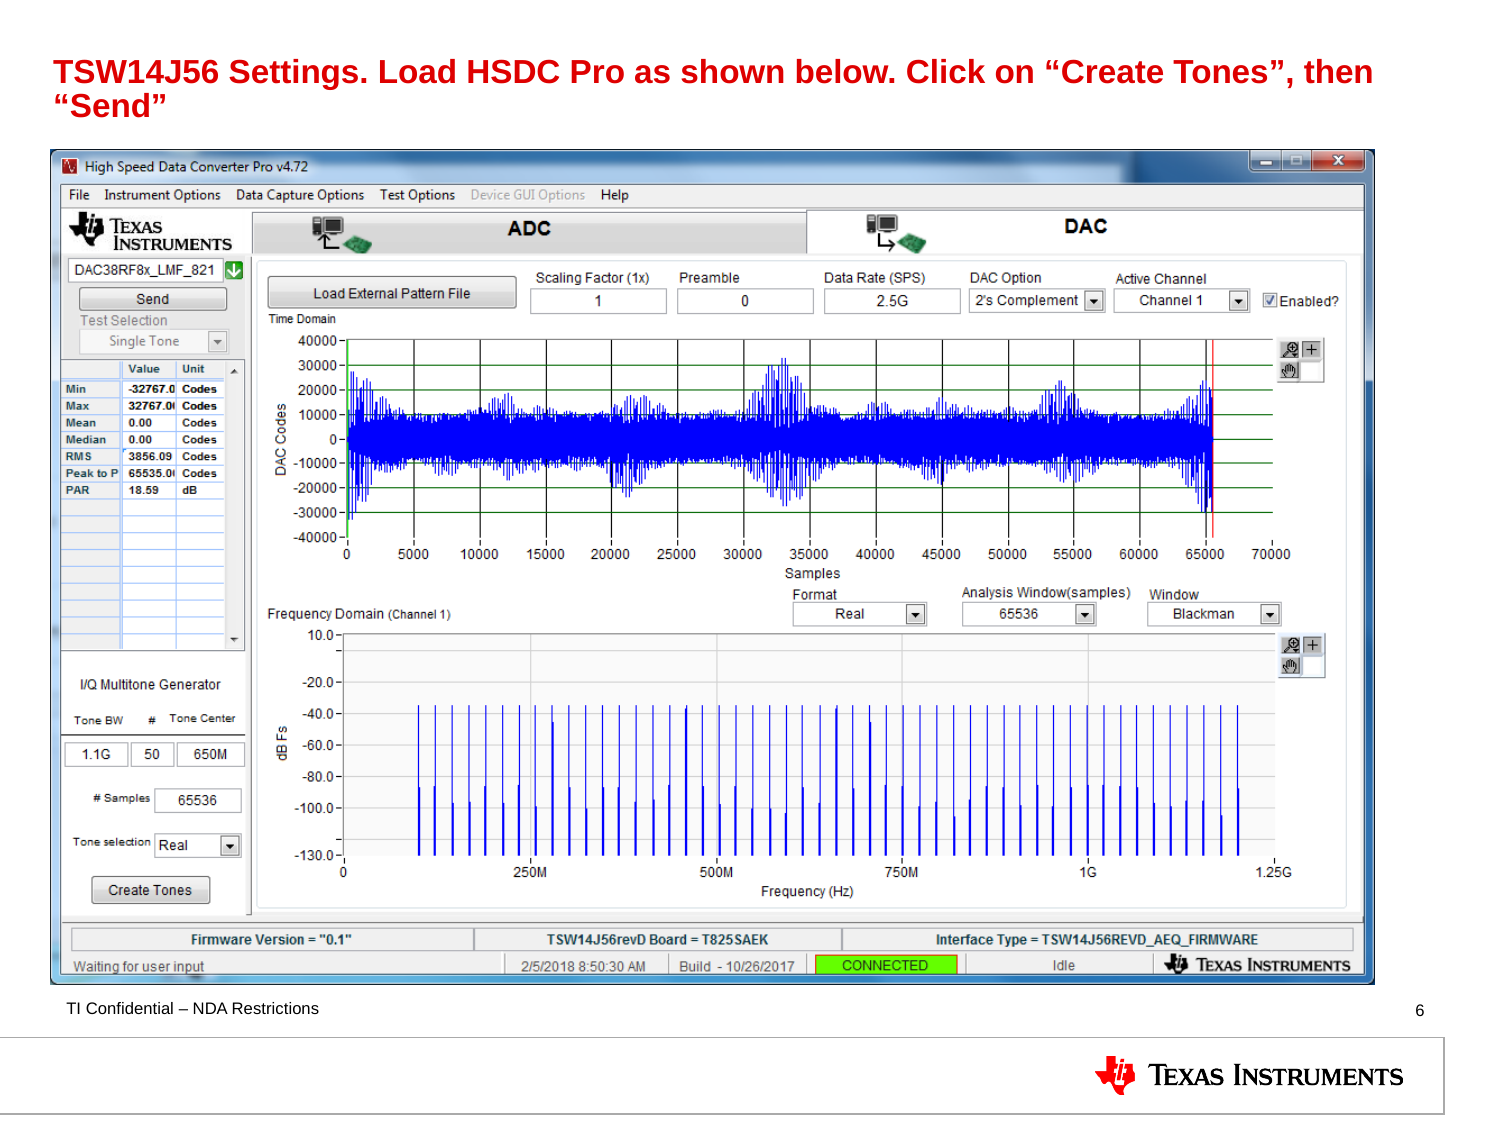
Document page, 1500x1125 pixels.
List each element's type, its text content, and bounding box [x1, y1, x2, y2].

title TSW14J56 Settings. Load HSDC Pro as shown below. Click on “Create Tones”, then “Send” [37, 23, 1426, 158]
slide_number 6 [1089, 992, 1440, 1027]
picture [1095, 1056, 1403, 1095]
picture [49, 149, 1376, 985]
